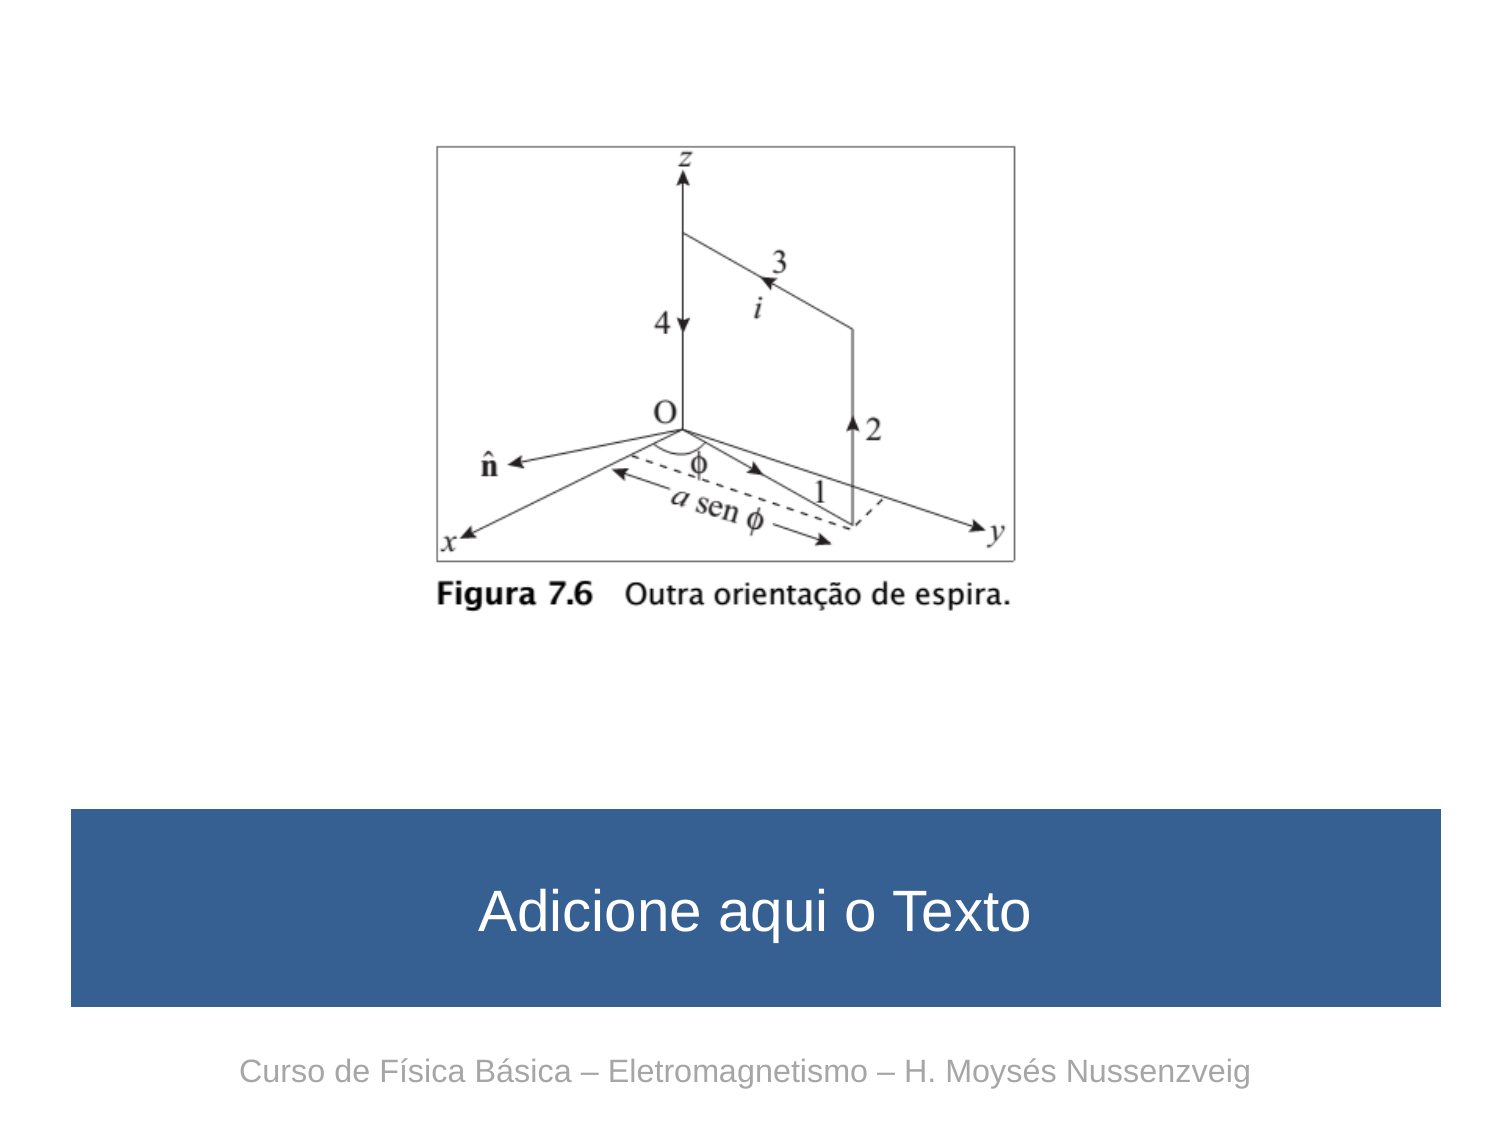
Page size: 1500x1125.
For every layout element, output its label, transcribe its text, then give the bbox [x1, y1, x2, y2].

text_box Adicione aqui o Texto [70, 808, 1442, 1008]
picture [410, 136, 1025, 625]
footer Curso de Física Básica – Eletromagnetismo – H. Moysés Nussenzveig [0, 1042, 1500, 1103]
